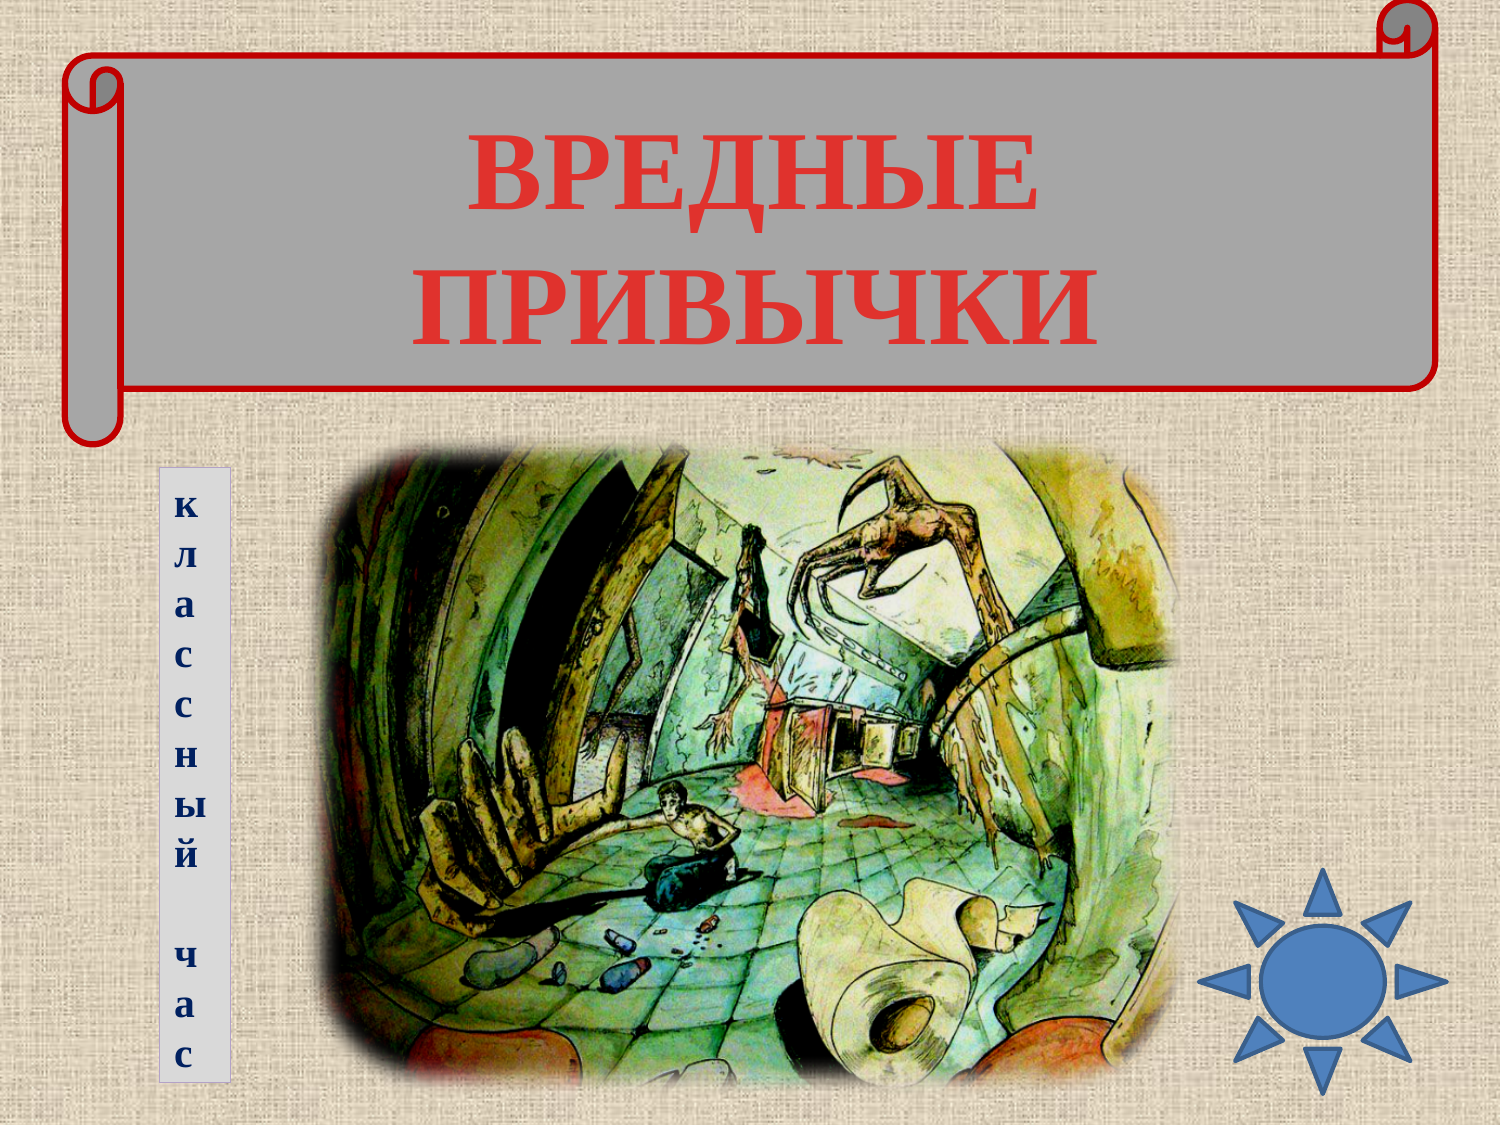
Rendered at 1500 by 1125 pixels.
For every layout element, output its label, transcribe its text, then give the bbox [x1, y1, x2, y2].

picture [0, 0, 1500, 1125]
text_box [1233, 1015, 1286, 1064]
text_box [1303, 867, 1343, 917]
text_box [1258, 923, 1387, 1040]
text_box [62, 0, 1438, 447]
text_box [1303, 1046, 1343, 1097]
text_box [1360, 900, 1413, 948]
text_box [1196, 963, 1251, 1000]
text_box кла с сный ча с [159, 467, 231, 1083]
text_box [1394, 963, 1449, 1000]
text_box ВРЕДНЫЕ ПРИВЫЧКИ [147, 89, 1365, 375]
text_box [1233, 900, 1286, 948]
text_box [1360, 1015, 1413, 1064]
